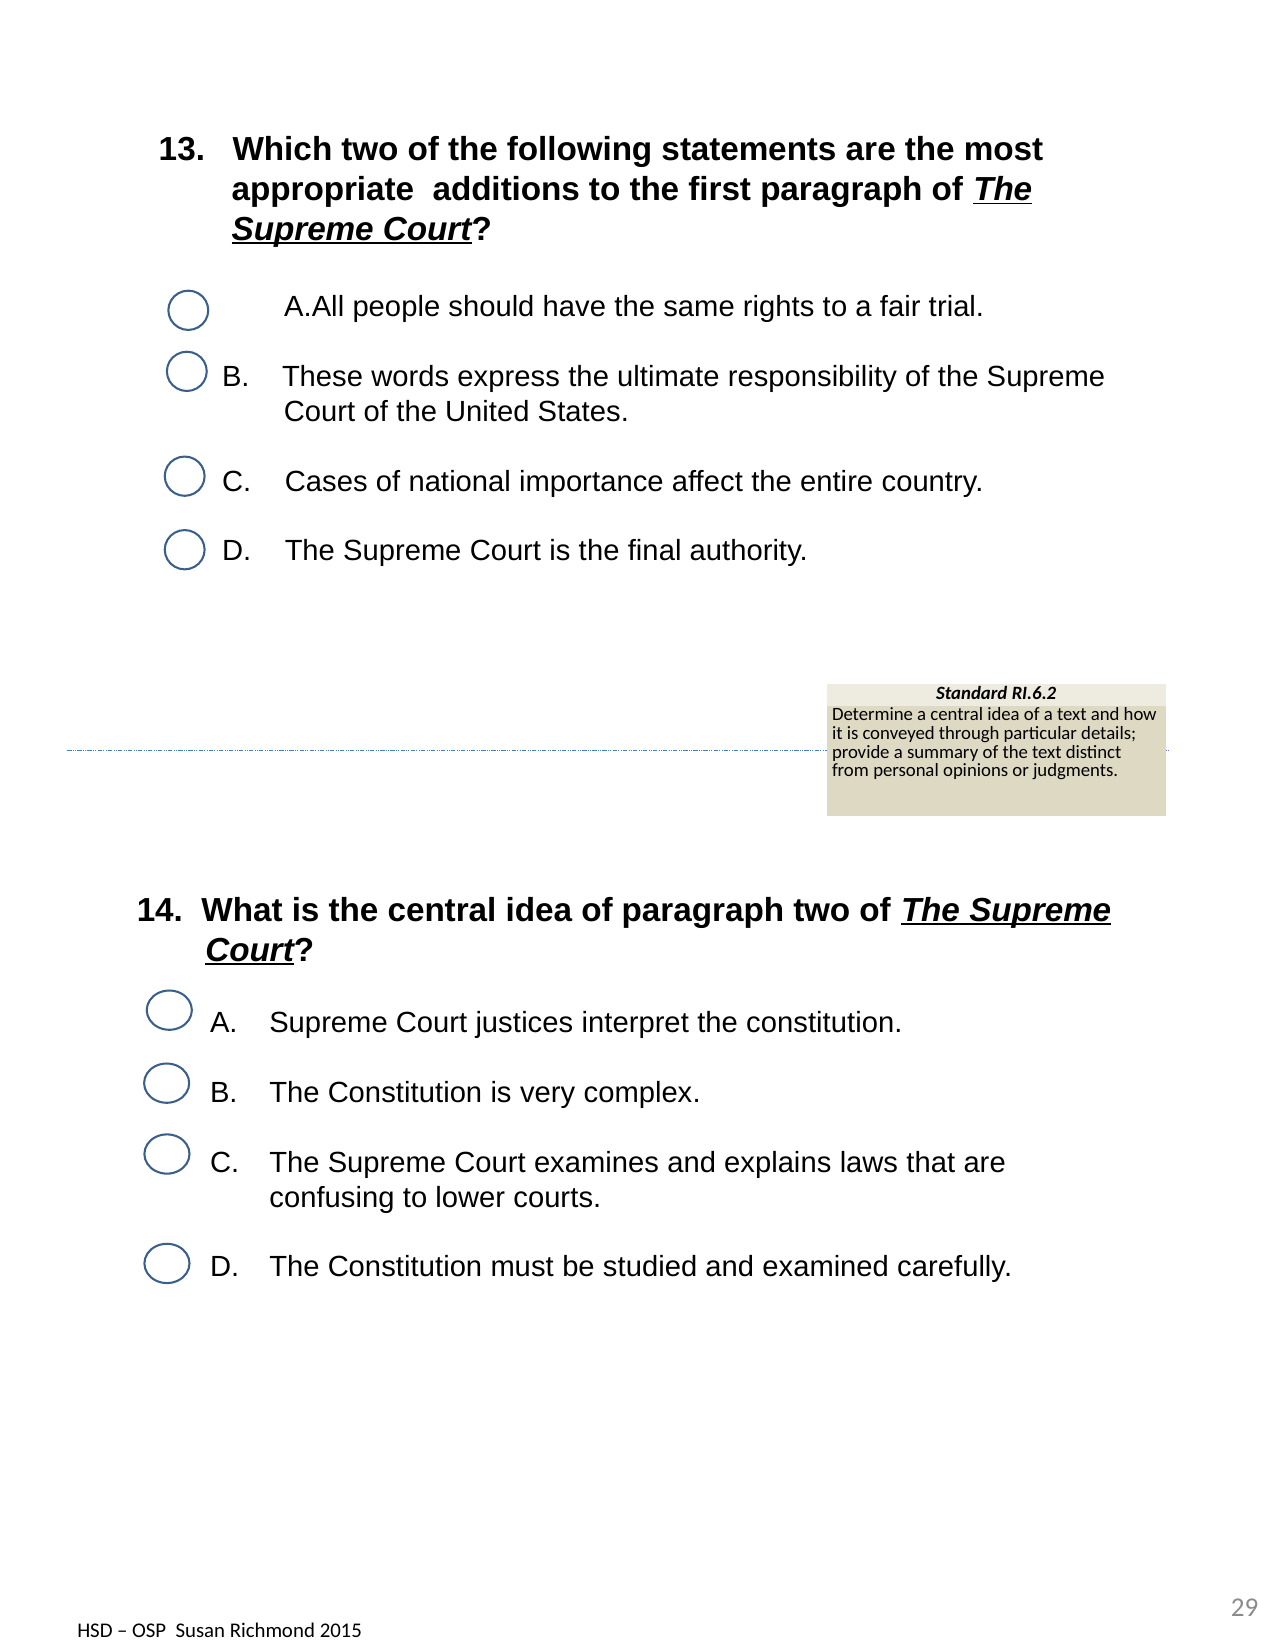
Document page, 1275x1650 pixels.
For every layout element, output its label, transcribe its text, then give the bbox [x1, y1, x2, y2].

text_box [162, 454, 207, 498]
table_cell Determine a central idea of a text and how it is conveyed through particular details; provide a summary of the text distinct from personal opinions or judgments. [827, 758, 1166, 816]
table_header Standard RI.6.2 [827, 684, 1166, 706]
text_box [142, 1061, 192, 1105]
text_box 14. What is the central idea of paragraph two of The Supreme Court? Supreme Court justices interpret the constitution. The Constitution is very complex. The Supreme Court examines and explains laws that are confusing to lower courts. The Constitution must be studied and examined carefully. [109, 879, 1134, 1292]
text_box [142, 1241, 192, 1286]
text_box [166, 288, 211, 333]
table_cell Determine a central idea of a text and how it is conveyed through particular details; provide a summary of the text distinct from personal opinions or judgments. [827, 706, 1166, 749]
text_box [142, 1132, 192, 1176]
text_box [144, 988, 194, 1032]
text_box [164, 349, 209, 394]
text_box 13. Which two of the following statements are the most appropriate additions to the first paragraph of The Supreme Court? All people should have the same rights to a fair trial. B. These words express the ultimate responsibility of the Supreme Court of the United States. Cases of national importance affect the entire country. The Supreme Court is the final authority. [142, 118, 1198, 655]
slide_number 29 [1176, 1562, 1275, 1650]
text_box [162, 527, 207, 572]
